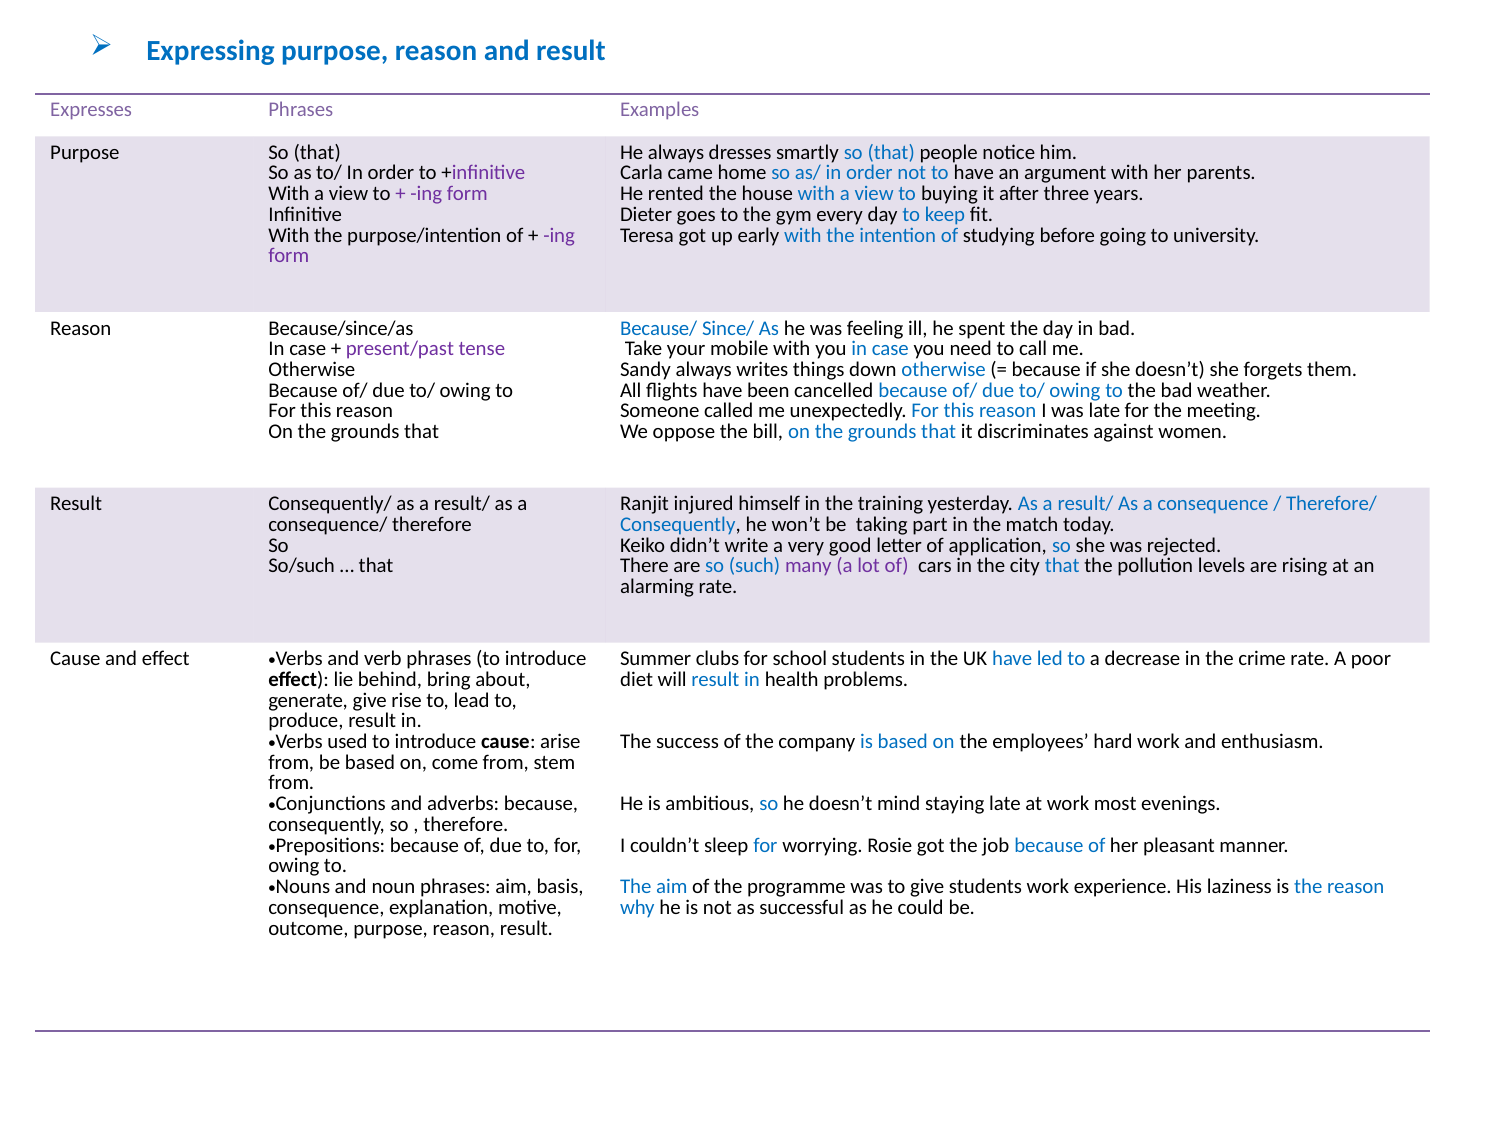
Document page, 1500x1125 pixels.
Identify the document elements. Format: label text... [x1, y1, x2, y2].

table_cell Verbs and verb phrases (to introduce effect): lie behind, bring about, generate, give rise to, lead to, produce, result in. Verbs used to introduce cause: arise from, be based on, come from, stem from. Conjunctions and adverbs: because, consequently, so , therefore. Prepositions: because of, due to, for, owing to. Nouns and noun phrases: aim, basis, consequence, explanation, motive, outcome, purpose, reason, result. [253, 643, 605, 1030]
table_header Expresses [35, 95, 253, 136]
table_cell Reason [35, 312, 253, 488]
table_cell Because/since/as In case + present/past tense Otherwise Because of/ due to/ owing to For this reason On the grounds that [253, 312, 605, 488]
table_cell Cause and effect [35, 643, 253, 1030]
table_cell He always dresses smartly so (that) people notice him. Carla came home so as/ in order not to have an argument with her parents. He rented the house with a view to buying it after three years. Dieter goes to the gym every day to keep fit. Teresa got up early with the intention of studying before going to university. [605, 136, 1430, 312]
table_cell Because/ Since/ As he was feeling ill, he spent the day in bad. Take your mobile with you in case you need to call me. Sandy always writes things down otherwise (= because if she doesn’t) she forgets them. All flights have been cancelled because of/ due to/ owing to the bad weather. Someone called me unexpectedly. For this reason I was late for the meeting. We oppose the bill, on the grounds that it discriminates against women. [605, 312, 1430, 488]
table_header Phrases [253, 95, 605, 136]
table_header Examples [605, 95, 1430, 136]
table_cell Purpose [35, 136, 253, 312]
table_cell Summer clubs for school students in the UK have led to a decrease in the crime rate. A poor diet will result in health problems. The success of the company is based on the employees’ hard work and enthusiasm. He is ambitious, so he doesn’t mind staying late at work most evenings. I couldn’t sleep for worrying. Rosie got the job because of her pleasant manner. The aim of the programme was to give students work experience. His laziness is the reason why he is not as successful as he could be. [605, 643, 1430, 1030]
table_cell Result [35, 488, 253, 643]
table_cell Consequently/ as a result/ as a consequence/ therefore So So/such … that [253, 488, 605, 643]
list Expressing purpose, reason and result [75, 23, 1425, 93]
table_cell So (that) So as to/ In order to +infinitive With a view to + -ing form Infinitive With the purpose/intention of + -ing form [253, 136, 605, 312]
table_cell Ranjit injured himself in the training yesterday. As a result/ As a consequence / Therefore/ Consequently, he won’t be taking part in the match today. Keiko didn’t write a very good letter of application, so she was rejected. There are so (such) many (a lot of) cars in the city that the pollution levels are rising at an alarming rate. [605, 488, 1430, 643]
